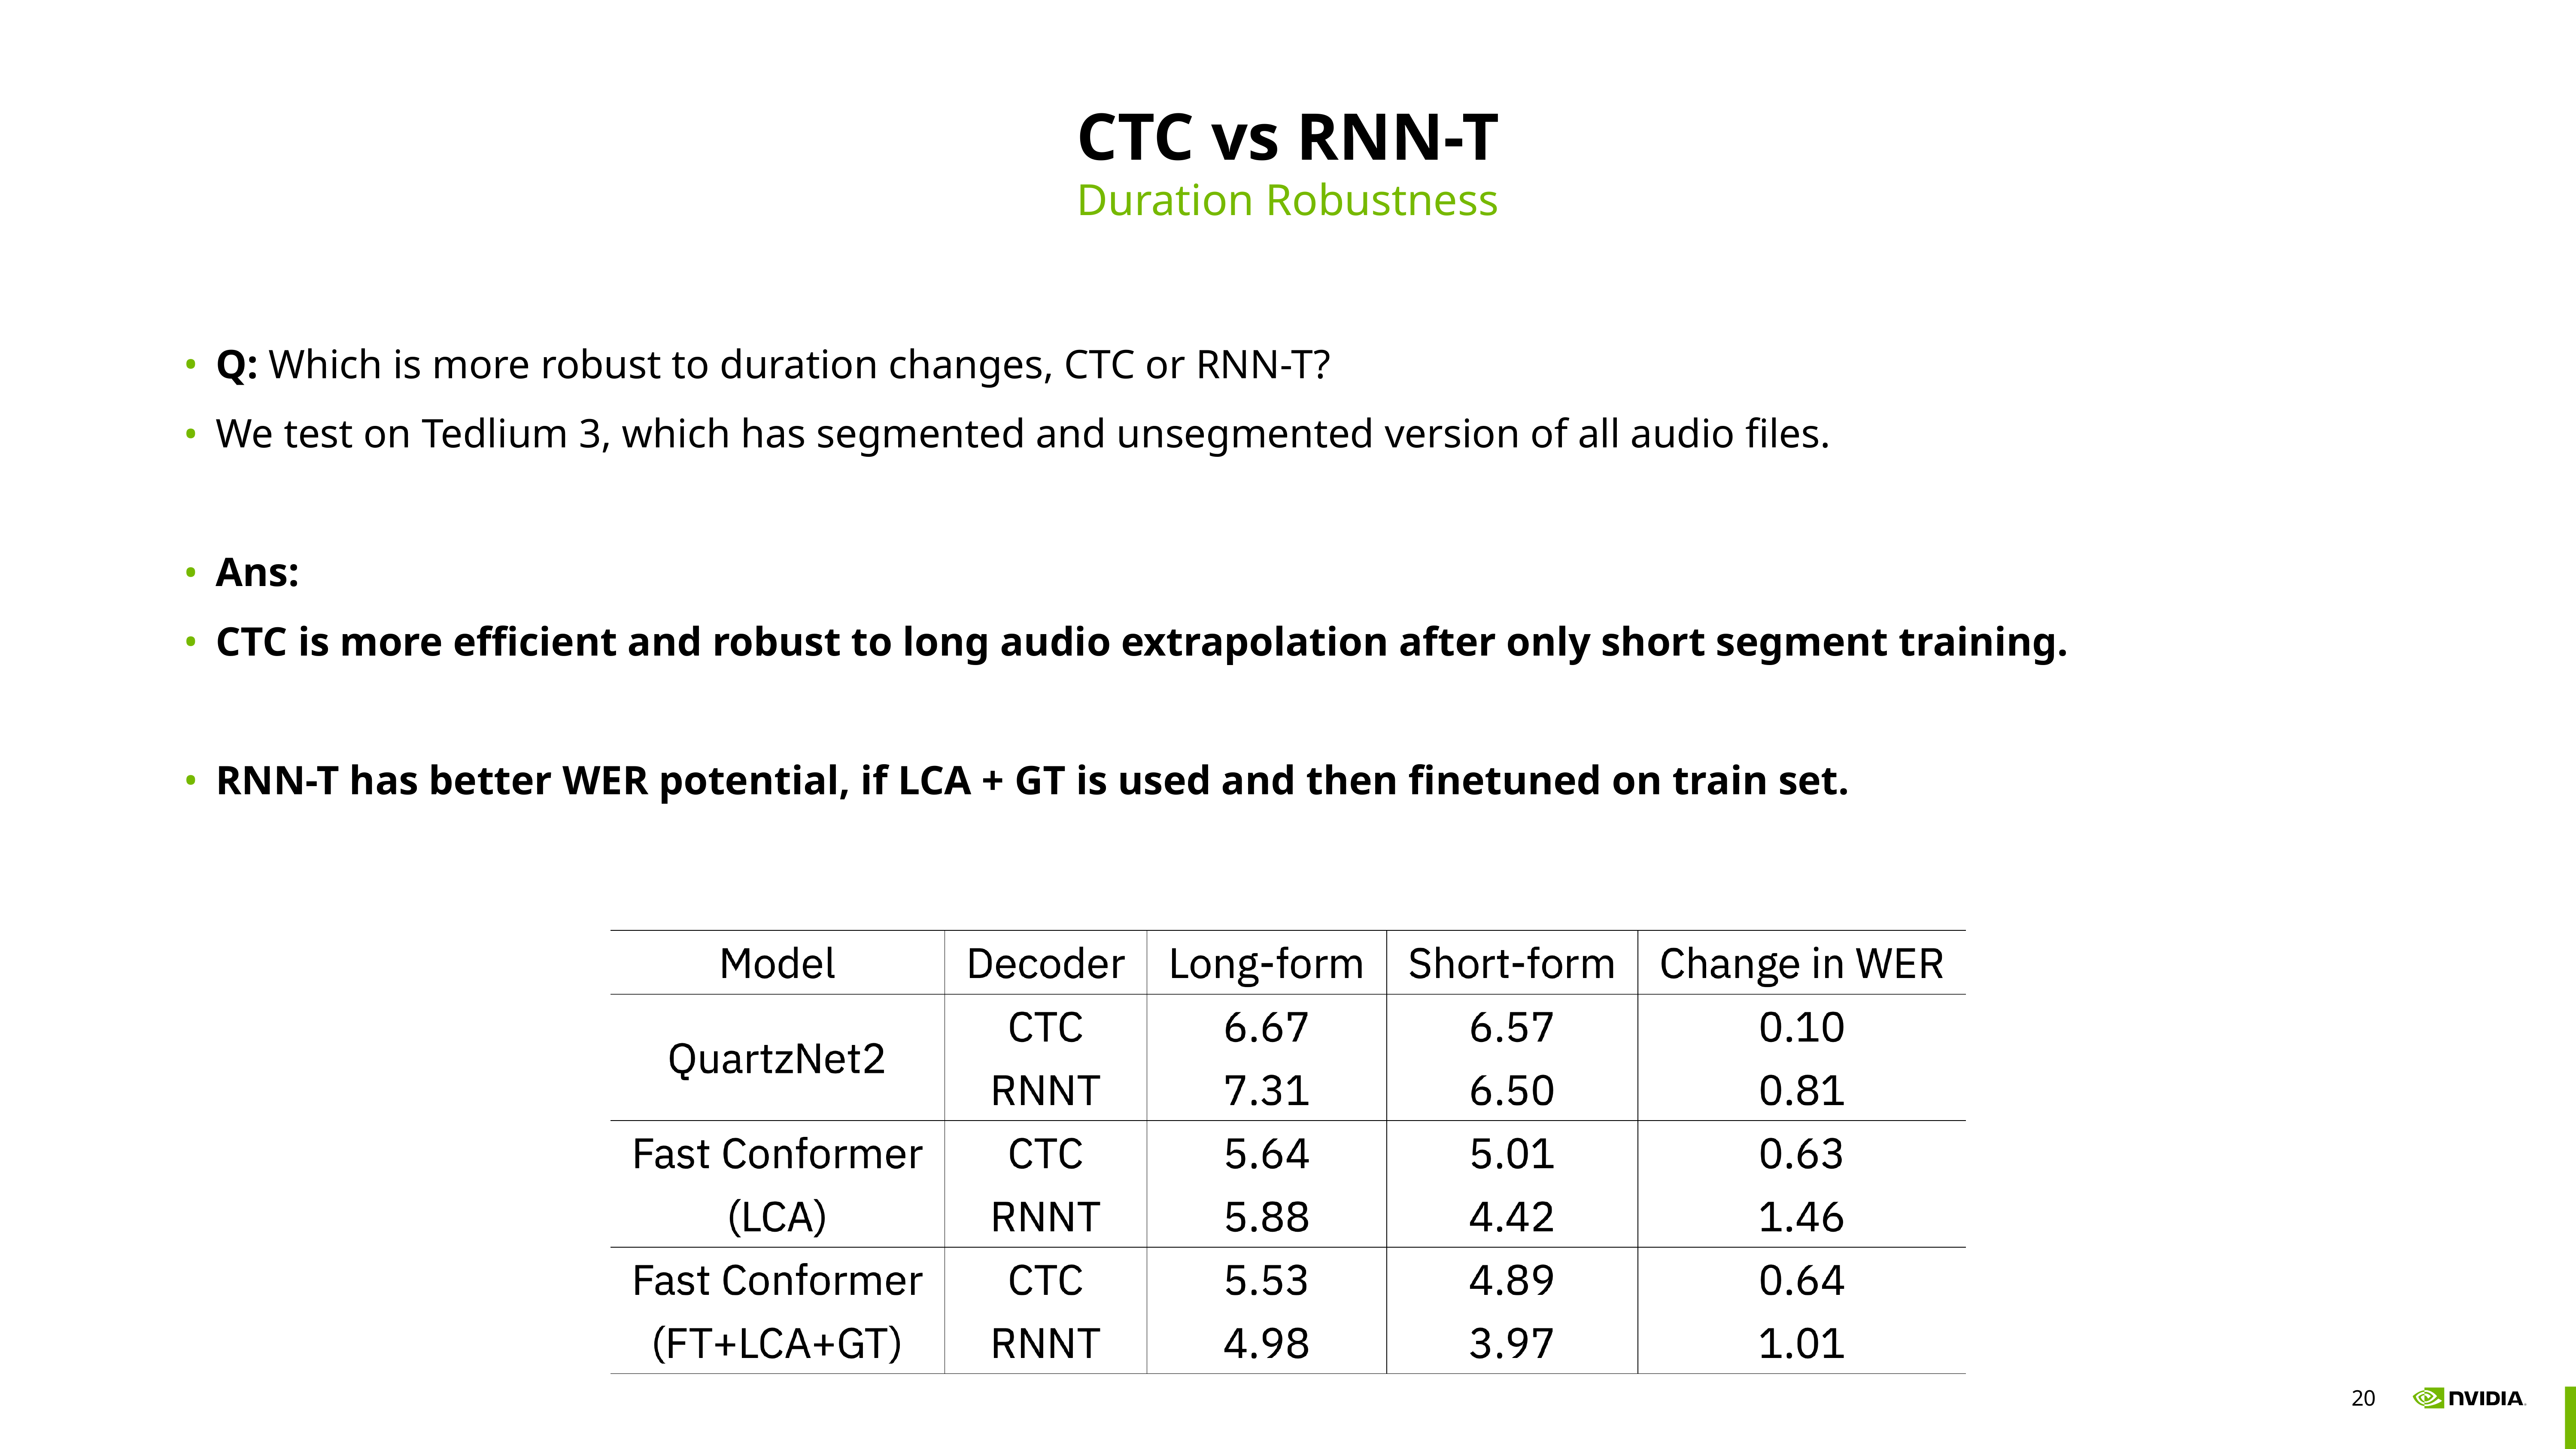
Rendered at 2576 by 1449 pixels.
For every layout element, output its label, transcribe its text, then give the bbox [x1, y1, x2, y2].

list Duration Robustness [177, 175, 2399, 274]
picture [2399, 1373, 2540, 1422]
title CTC vs RNN-T [177, 0, 2399, 175]
list Q: Which is more robust to duration changes, CTC or RNN-T? We test on Tedlium 3, which has segmented and unsegmented version of all audio files. Ans: CTC is more efficient and robust to long audio extrapolation after only short segment training. RNN-T has better WER potential, if LCA + GT is used and then finetuned on train set. [177, 341, 2399, 1303]
picture [608, 930, 1968, 1449]
